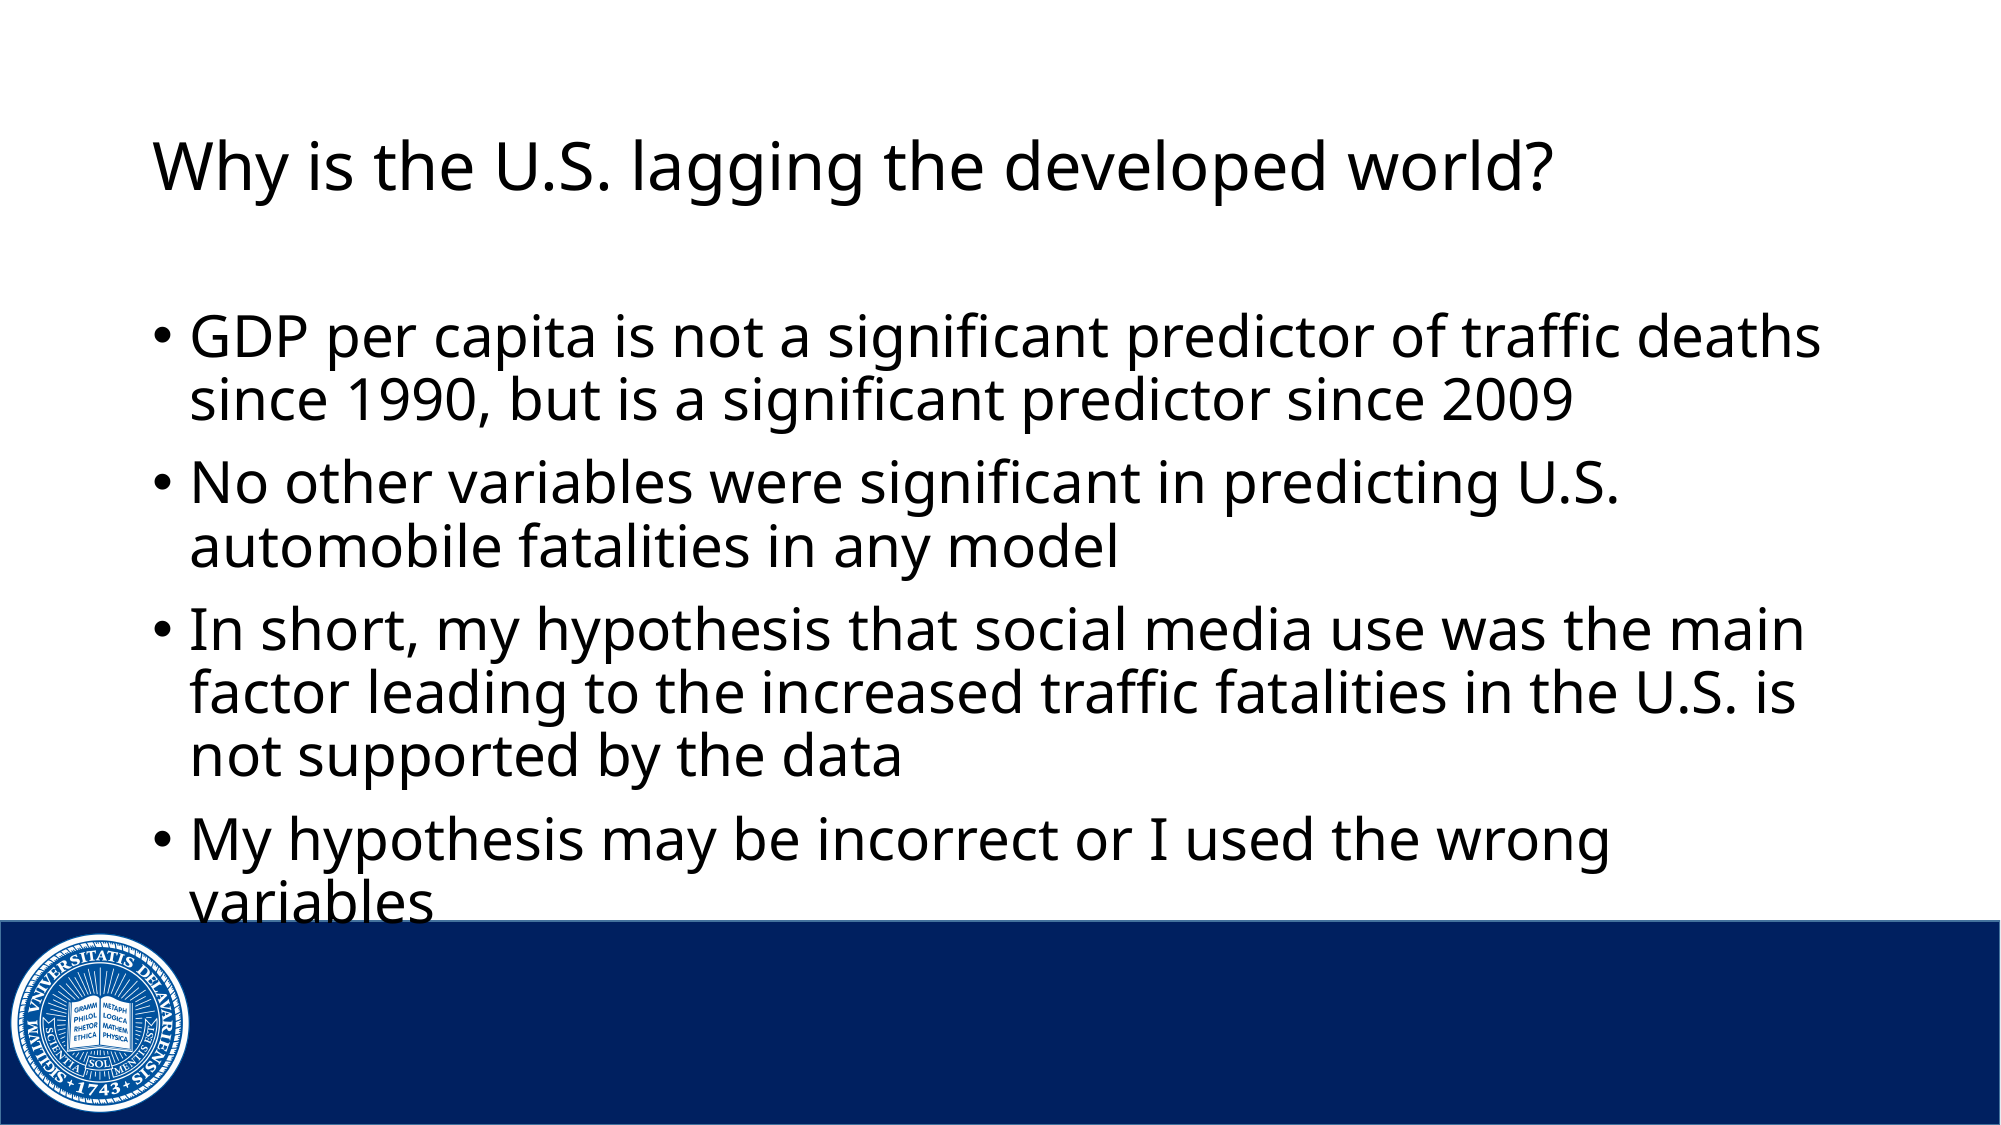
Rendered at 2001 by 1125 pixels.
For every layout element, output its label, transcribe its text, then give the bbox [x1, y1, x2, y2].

list GDP per capita is not a significant predictor of traffic deaths since 1990, but is a significant predictor since 2009 No other variables were significant in predicting U.S. automobile fatalities in any model In short, my hypothesis that social media use was the main factor leading to the increased traffic fatalities in the U.S. is not supported by the data My hypothesis may be incorrect or I used the wrong variables [137, 299, 1863, 1014]
title Why is the U.S. lagging the developed world? [137, 59, 1863, 278]
picture [9, 932, 191, 1114]
